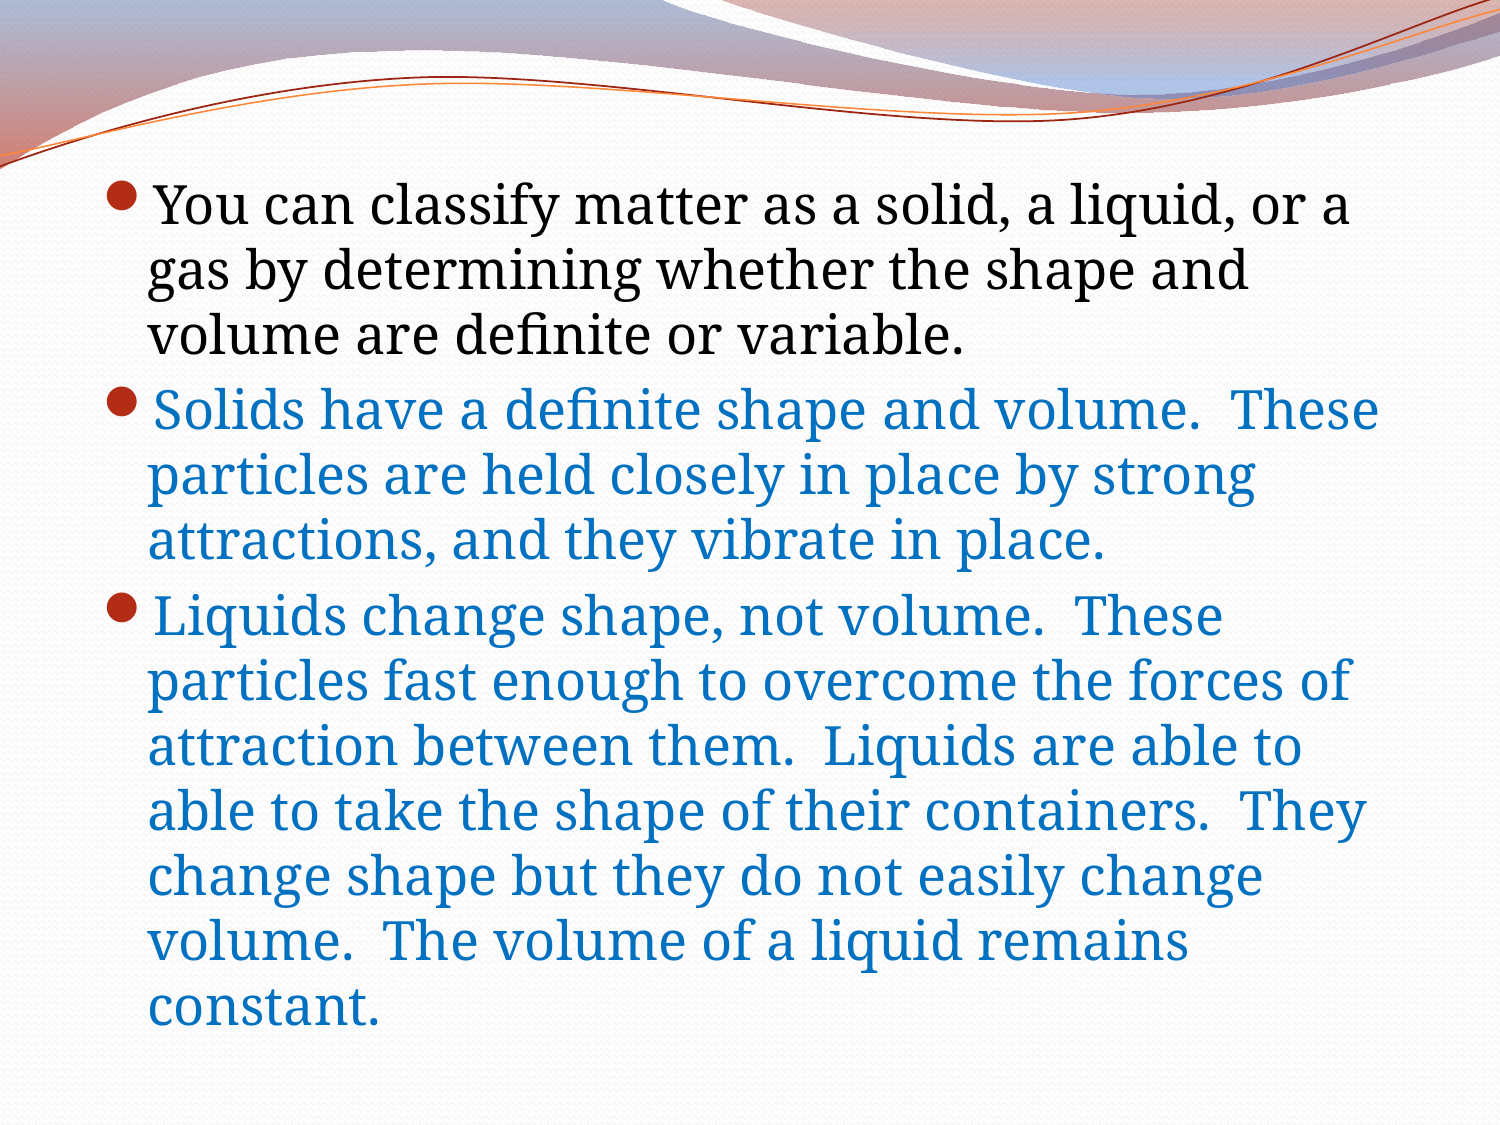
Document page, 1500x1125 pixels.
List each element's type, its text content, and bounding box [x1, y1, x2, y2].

list You can classify matter as a solid, a liquid, or a gas by determining whether the shape and volume are definite or variable. Solids have a definite shape and volume. These particles are held closely in place by strong attractions, and they vibrate in place. Liquids change shape, not volume. These particles fast enough to overcome the forces of attraction between them. Liquids are able to able to take the shape of their containers. They change shape but they do not easily change volume. The volume of a liquid remains constant. [87, 162, 1426, 1038]
